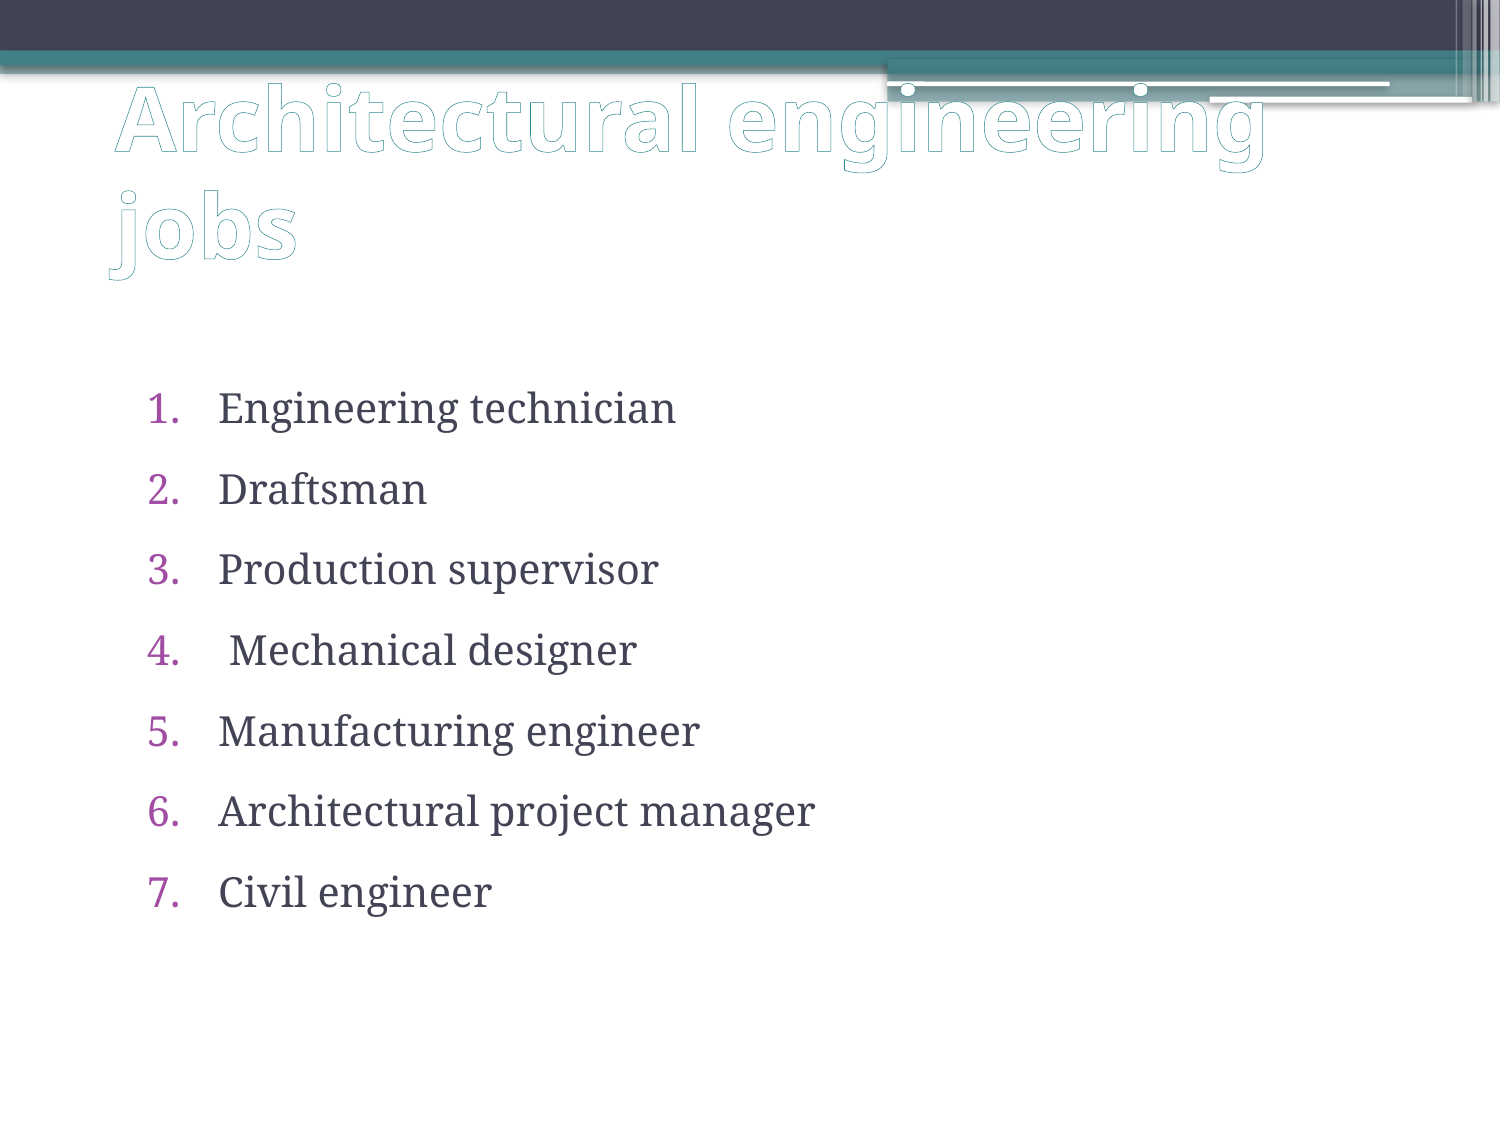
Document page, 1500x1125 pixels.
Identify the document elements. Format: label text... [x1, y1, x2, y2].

list Engineering technician Draftsman Production supervisor Mechanical designer Manufacturing engineer Architectural project manager Civil engineer [125, 350, 1394, 925]
title Architectural engineering jobs [99, 0, 1457, 285]
